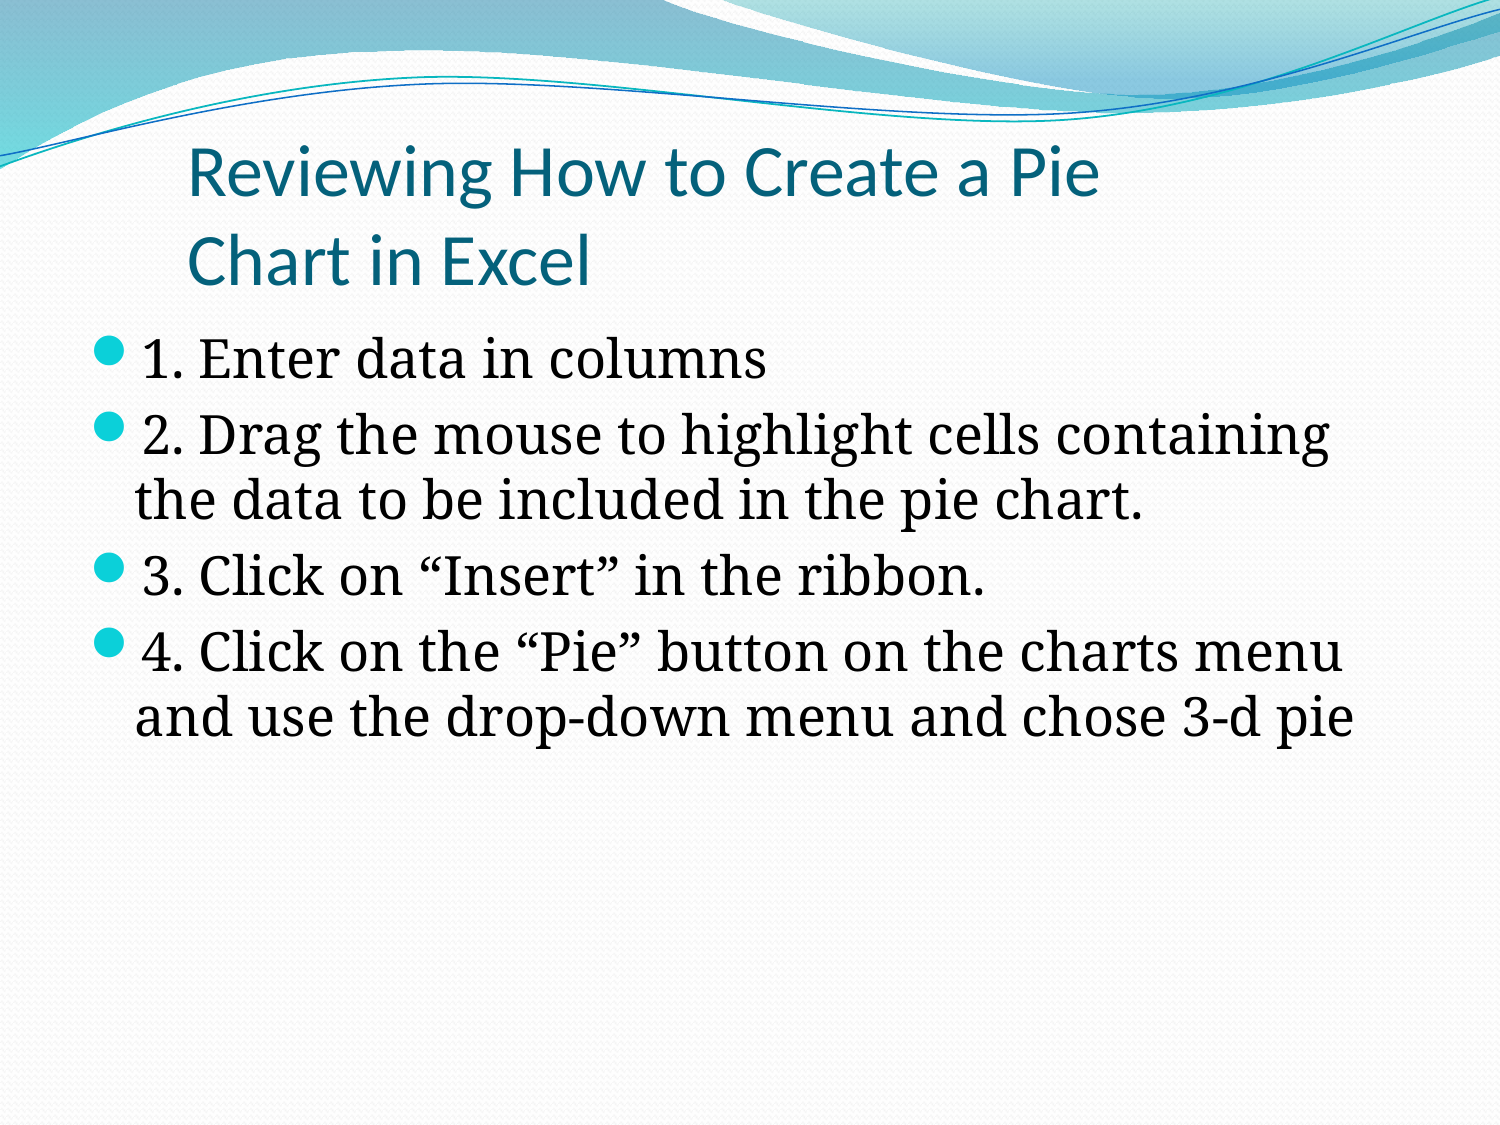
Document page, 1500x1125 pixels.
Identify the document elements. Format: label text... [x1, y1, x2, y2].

list 1. Enter data in columns 2. Drag the mouse to highlight cells containing the data to be included in the pie chart. 3. Click on “Insert” in the ribbon. 4. Click on the “Pie” button on the charts menu and use the drop-down menu and chose 3-d pie [75, 317, 1425, 1038]
title Reviewing How to Create a Pie Chart in Excel [187, 112, 1150, 300]
